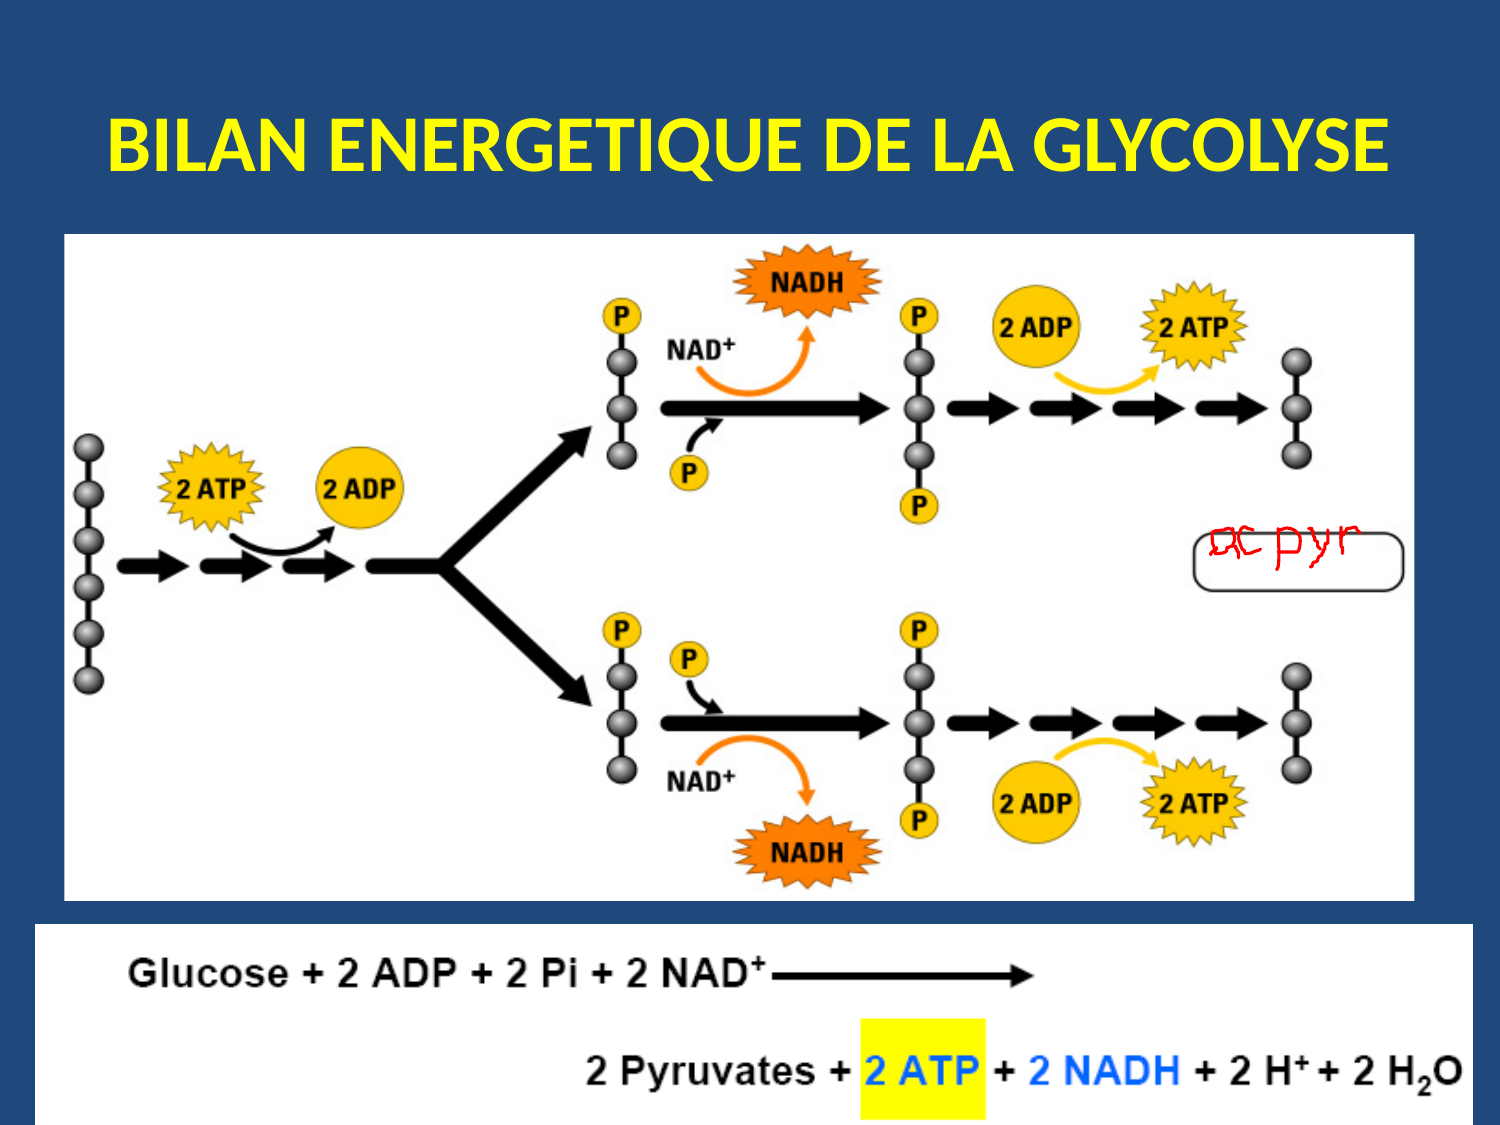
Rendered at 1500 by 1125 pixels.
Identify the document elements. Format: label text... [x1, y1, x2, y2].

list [63, 233, 1415, 902]
title BILAN ENERGETIQUE DE LA GLYCOLYSE [75, 45, 1425, 233]
picture [34, 923, 1474, 1125]
